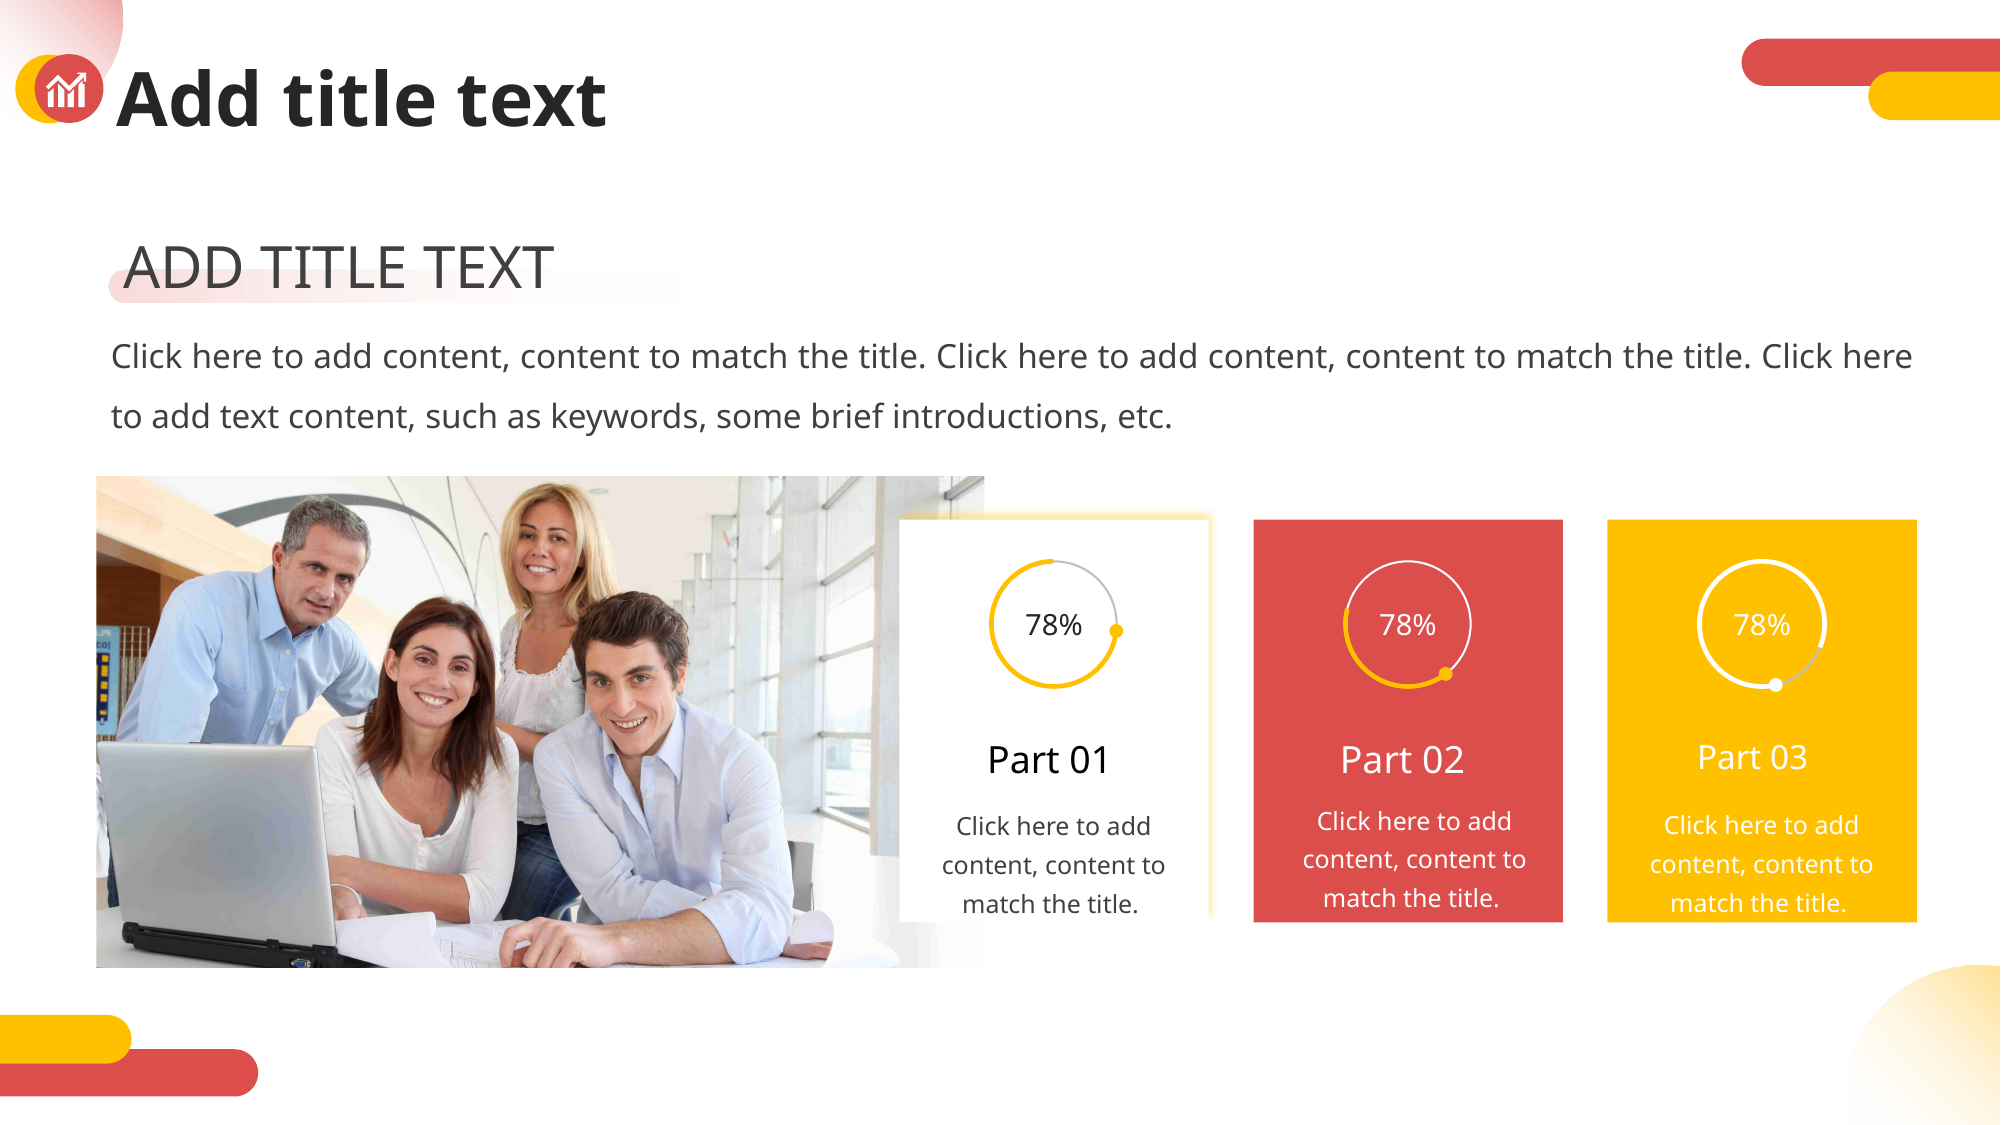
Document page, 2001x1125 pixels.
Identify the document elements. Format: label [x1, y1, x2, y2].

text_box [96, 222, 1917, 968]
